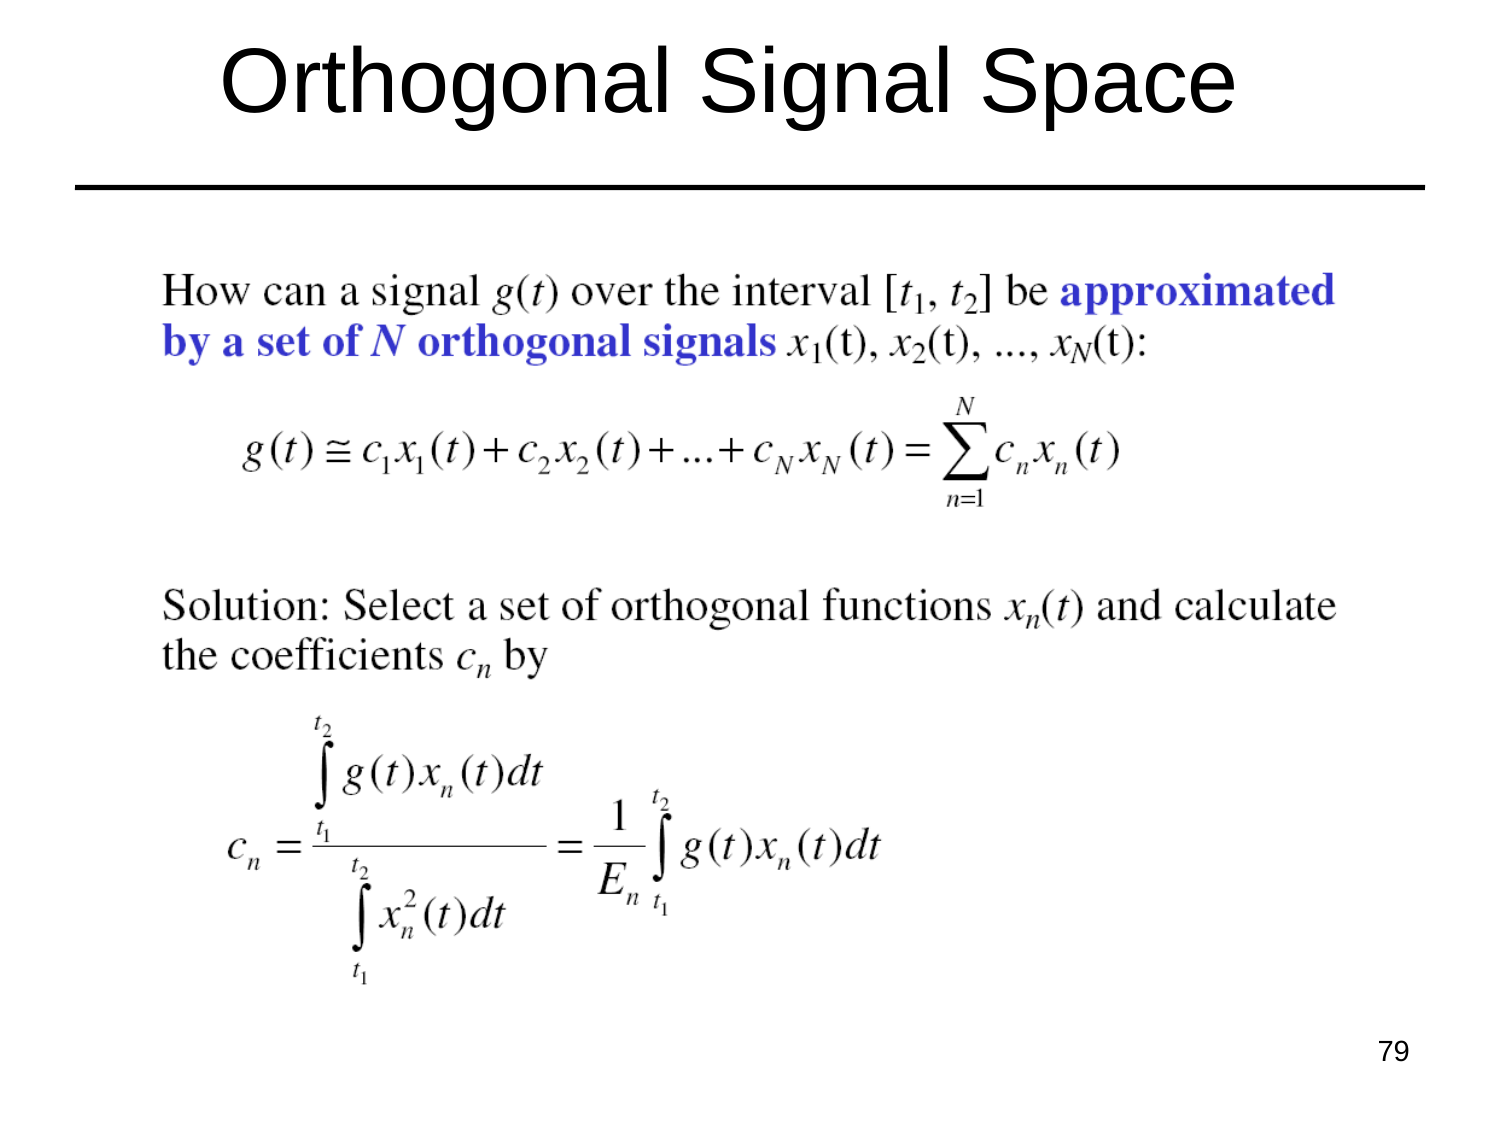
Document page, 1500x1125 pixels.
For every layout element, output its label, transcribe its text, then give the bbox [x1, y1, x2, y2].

slide_number 79 [1074, 1024, 1426, 1103]
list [146, 262, 1354, 1006]
title Orthogonal Signal Space [74, 44, 1386, 108]
